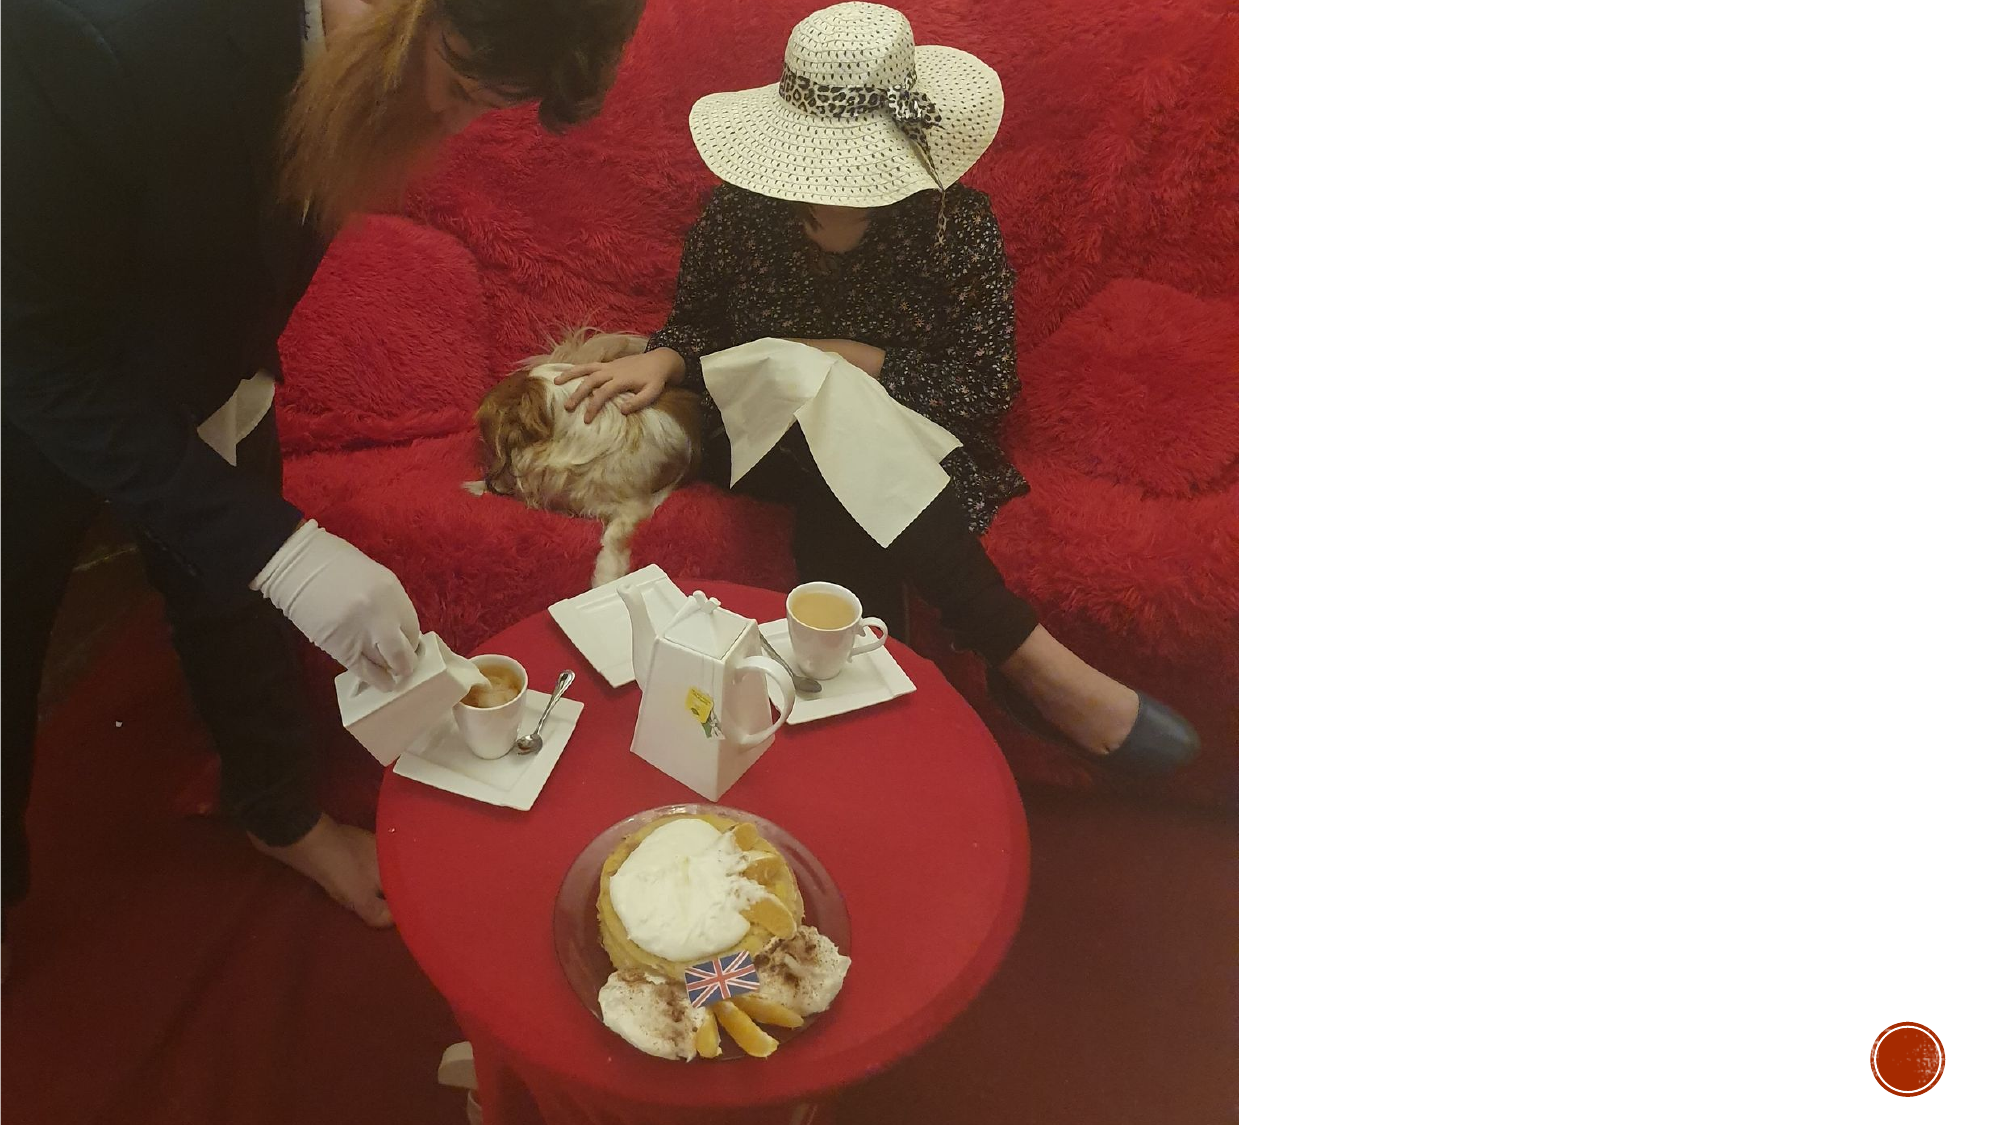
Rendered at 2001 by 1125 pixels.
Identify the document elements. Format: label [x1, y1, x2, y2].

picture [0, 0, 1239, 1125]
